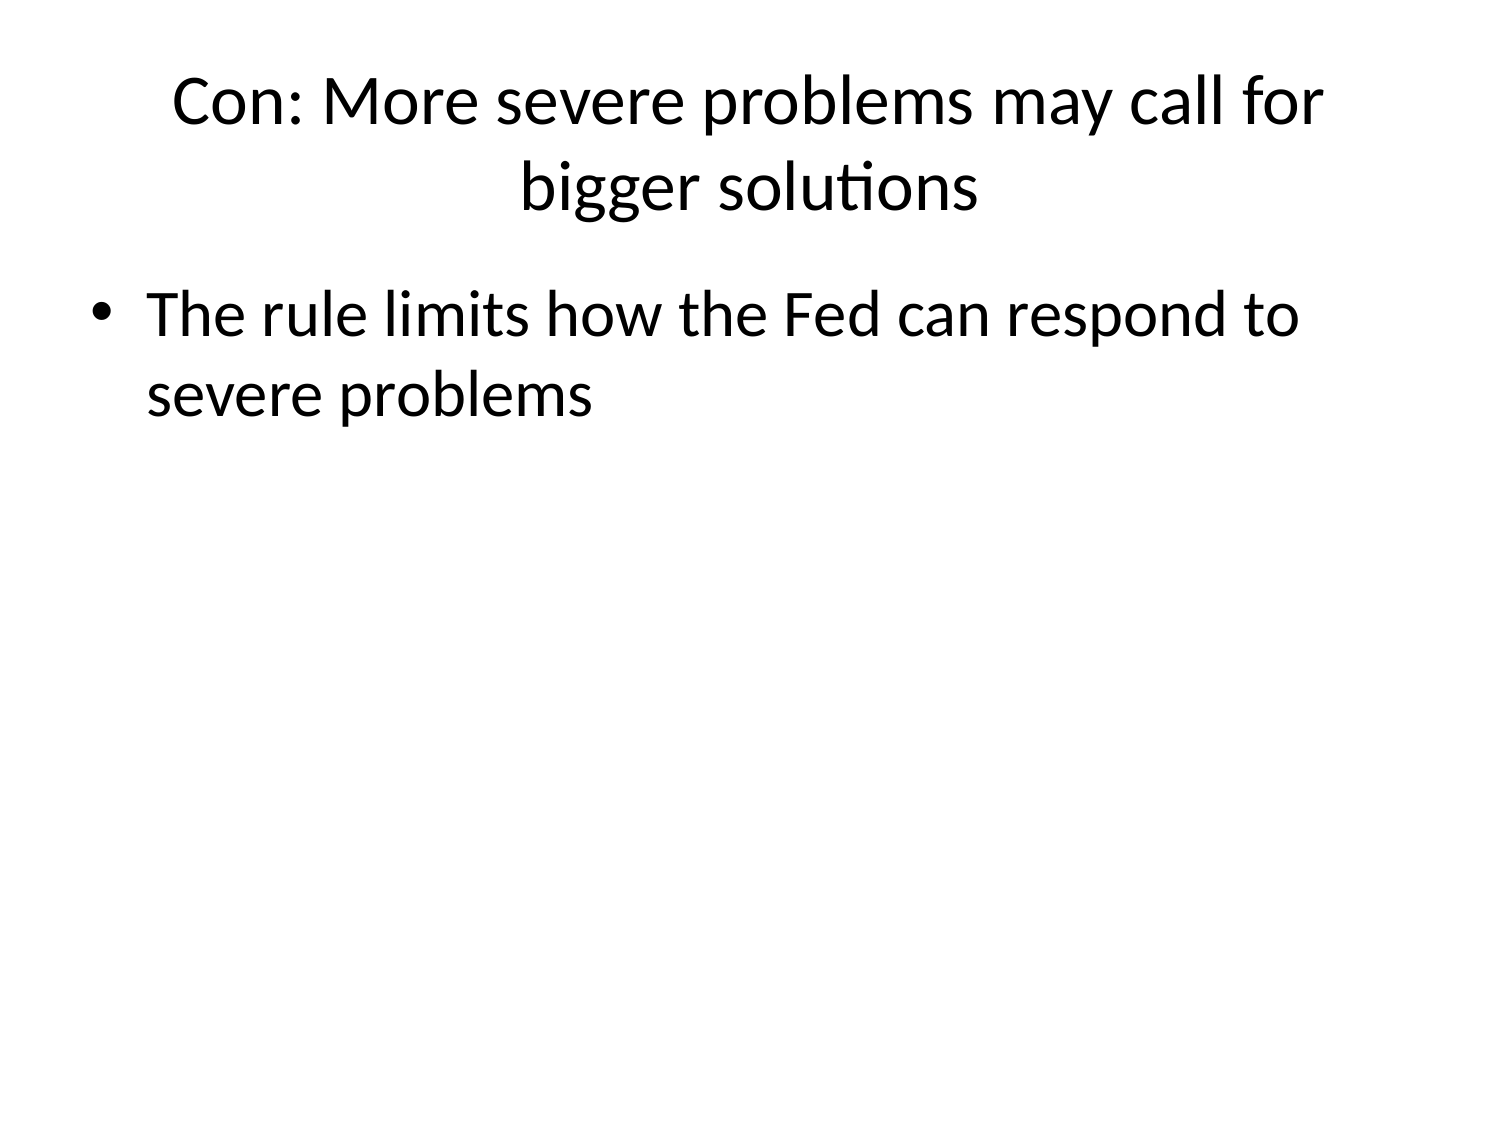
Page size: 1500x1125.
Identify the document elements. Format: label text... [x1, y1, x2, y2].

title Con: More severe problems may call for bigger solutions [75, 45, 1425, 233]
list The rule limits how the Fed can respond to severe problems [75, 262, 1425, 1005]
